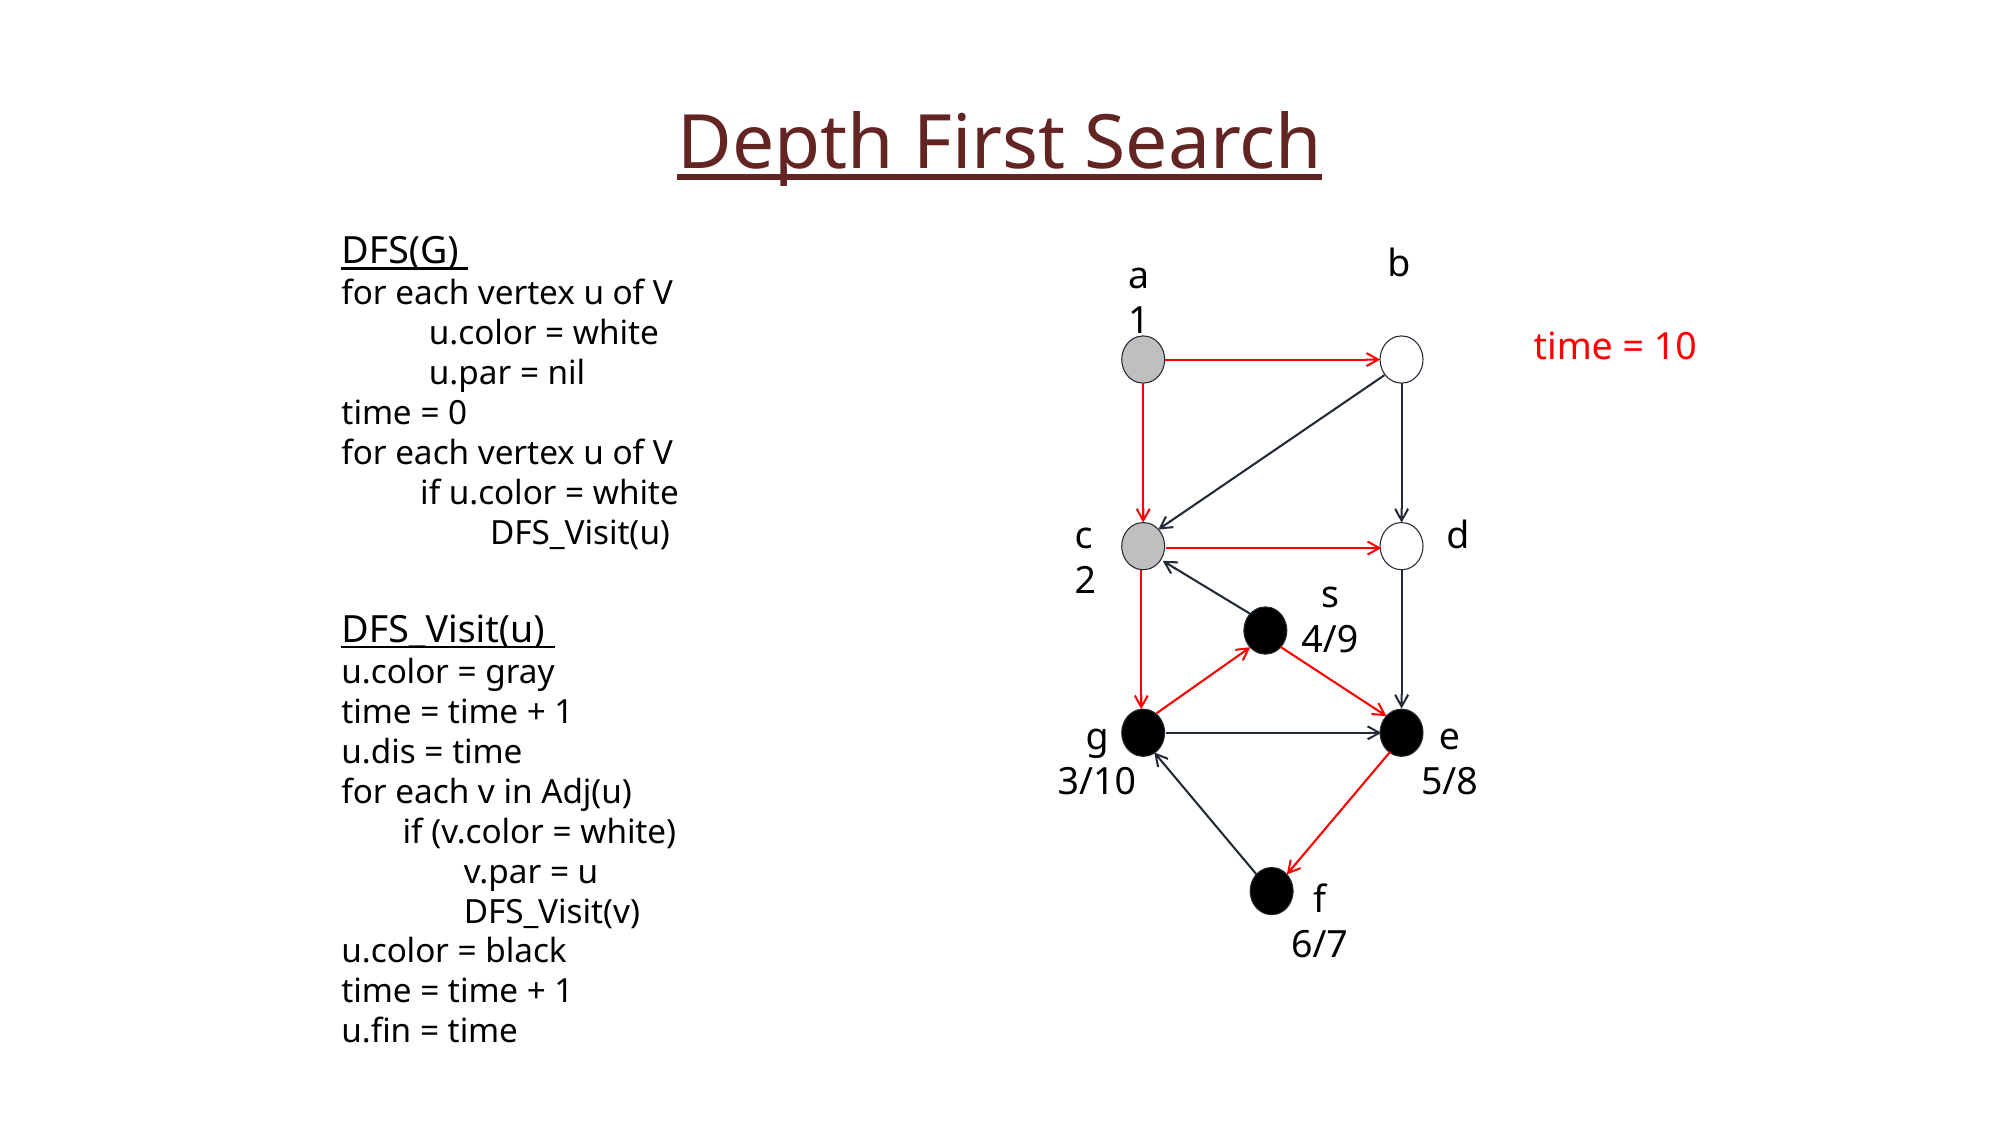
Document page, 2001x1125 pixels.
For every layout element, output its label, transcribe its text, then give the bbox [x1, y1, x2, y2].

text_box d [1431, 503, 1485, 564]
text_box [1280, 646, 1387, 717]
text_box b [1372, 231, 1426, 292]
text_box time = 10 [1518, 314, 1712, 375]
text_box g 3/10 [1042, 704, 1152, 810]
text_box a 1 [1113, 243, 1165, 349]
text_box [1379, 522, 1424, 571]
text_box DFS(G) for each vertex u of V u.color = white u.par = nil time = 0 for each vertex u of V if u.color = white DFS_Visit(u) [326, 219, 906, 559]
text_box [1243, 606, 1286, 655]
text_box [1379, 335, 1424, 384]
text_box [1156, 647, 1251, 714]
text_box s 4/9 [1286, 562, 1374, 646]
text_box f 6/7 [1276, 868, 1363, 973]
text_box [1286, 751, 1391, 875]
text_box [1121, 349, 1166, 384]
text_box e 5/8 [1406, 704, 1493, 810]
text_box Depth First Search [324, 45, 1675, 233]
text_box [1379, 708, 1406, 757]
text_box [1121, 522, 1166, 571]
text_box c 2 [1059, 503, 1112, 609]
text_box DFS_Visit(u) u.color = gray time = time + 1 u.dis = time for each v in Adj(u) if (v.color = white) v.par = u DFS_Visit(v) u.color = black time = time + 1 u.fin = time [326, 597, 906, 1057]
text_box [1152, 710, 1166, 755]
text_box [1249, 866, 1279, 916]
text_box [1154, 752, 1257, 875]
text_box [1158, 375, 1385, 530]
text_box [1162, 560, 1251, 614]
